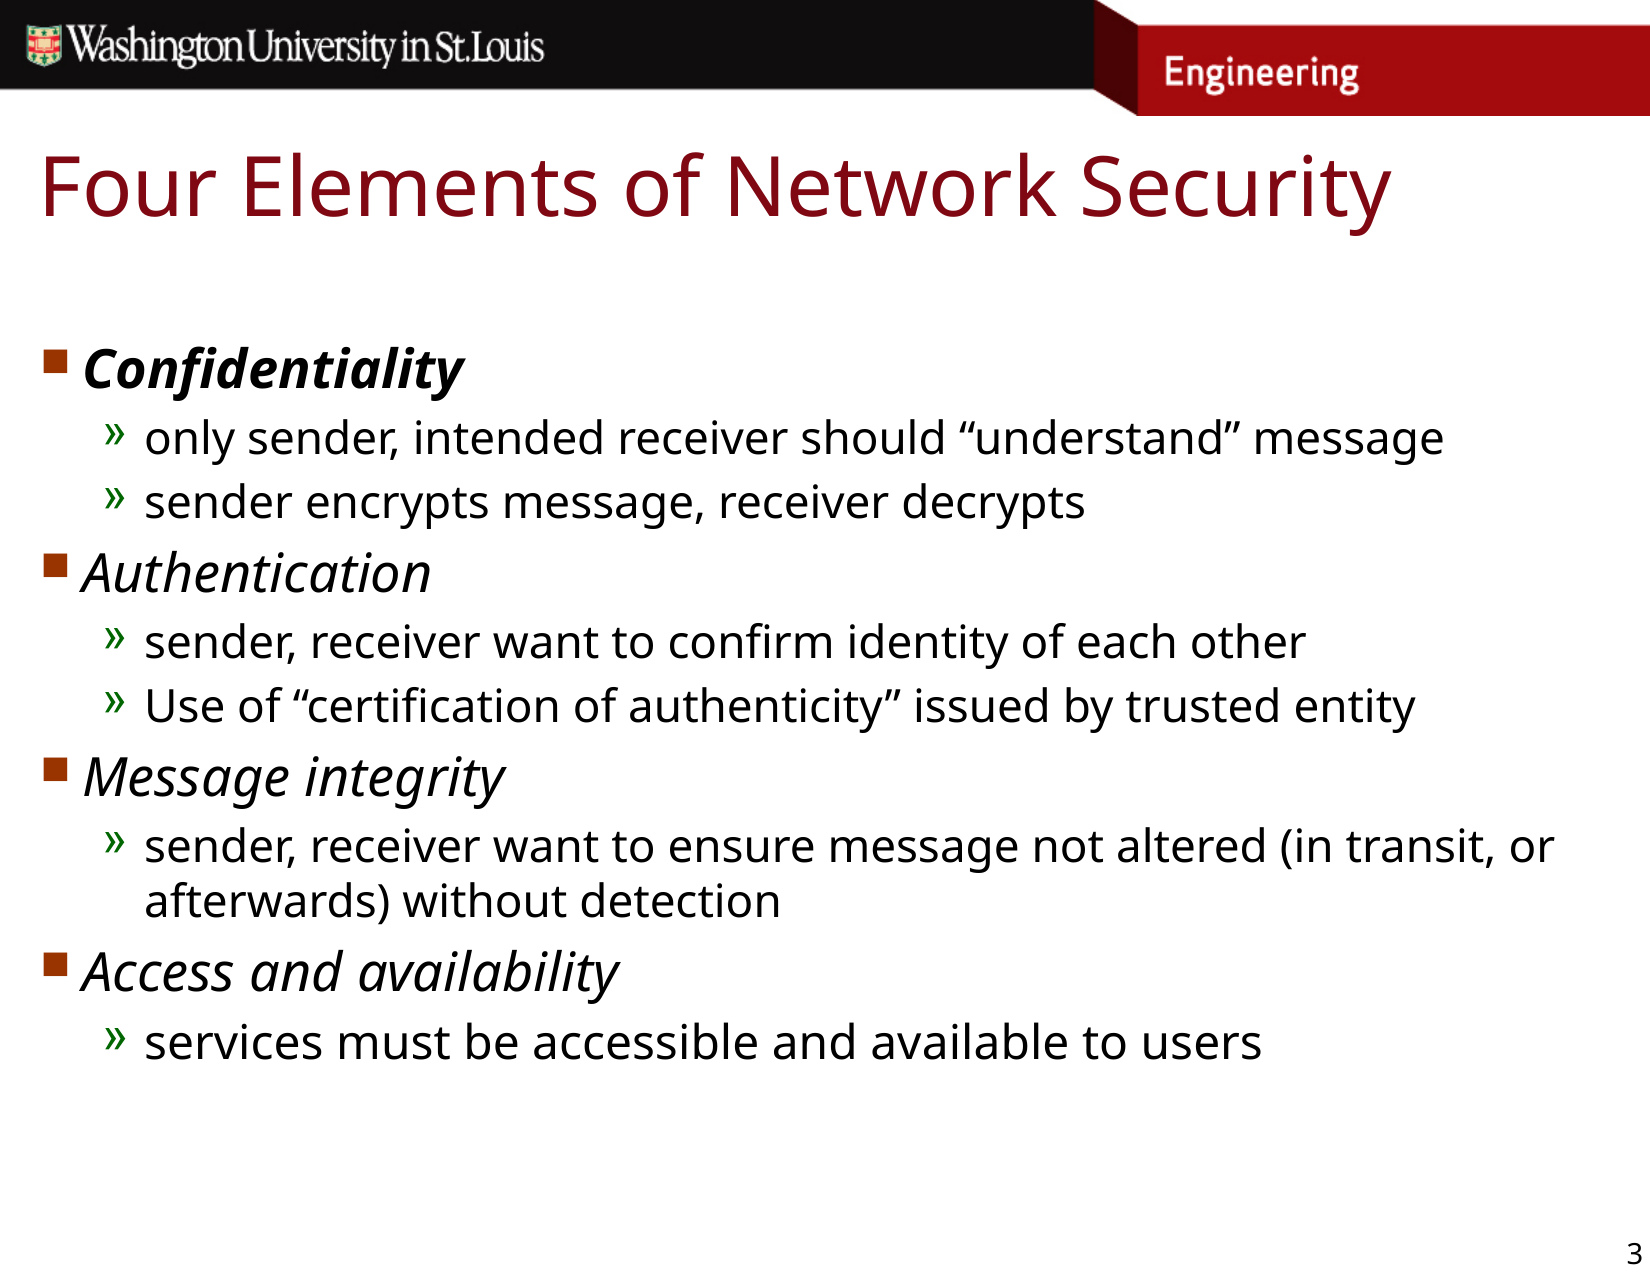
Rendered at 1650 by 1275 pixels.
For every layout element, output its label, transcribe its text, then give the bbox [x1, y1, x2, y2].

list Confidentiality only sender, intended receiver should “understand” message sender encrypts message, receiver decrypts Authentication sender, receiver want to confirm identity of each other Use of “certification of authenticity” issued by trusted entity Message integrity sender, receiver want to ensure message not altered (in transit, or afterwards) without detection Access and availability services must be accessible and available to users [2, 325, 1650, 1275]
title Four Elements of Network Security [21, 105, 1602, 262]
picture [0, 0, 1650, 116]
slide_number 3 [1592, 1237, 1644, 1273]
